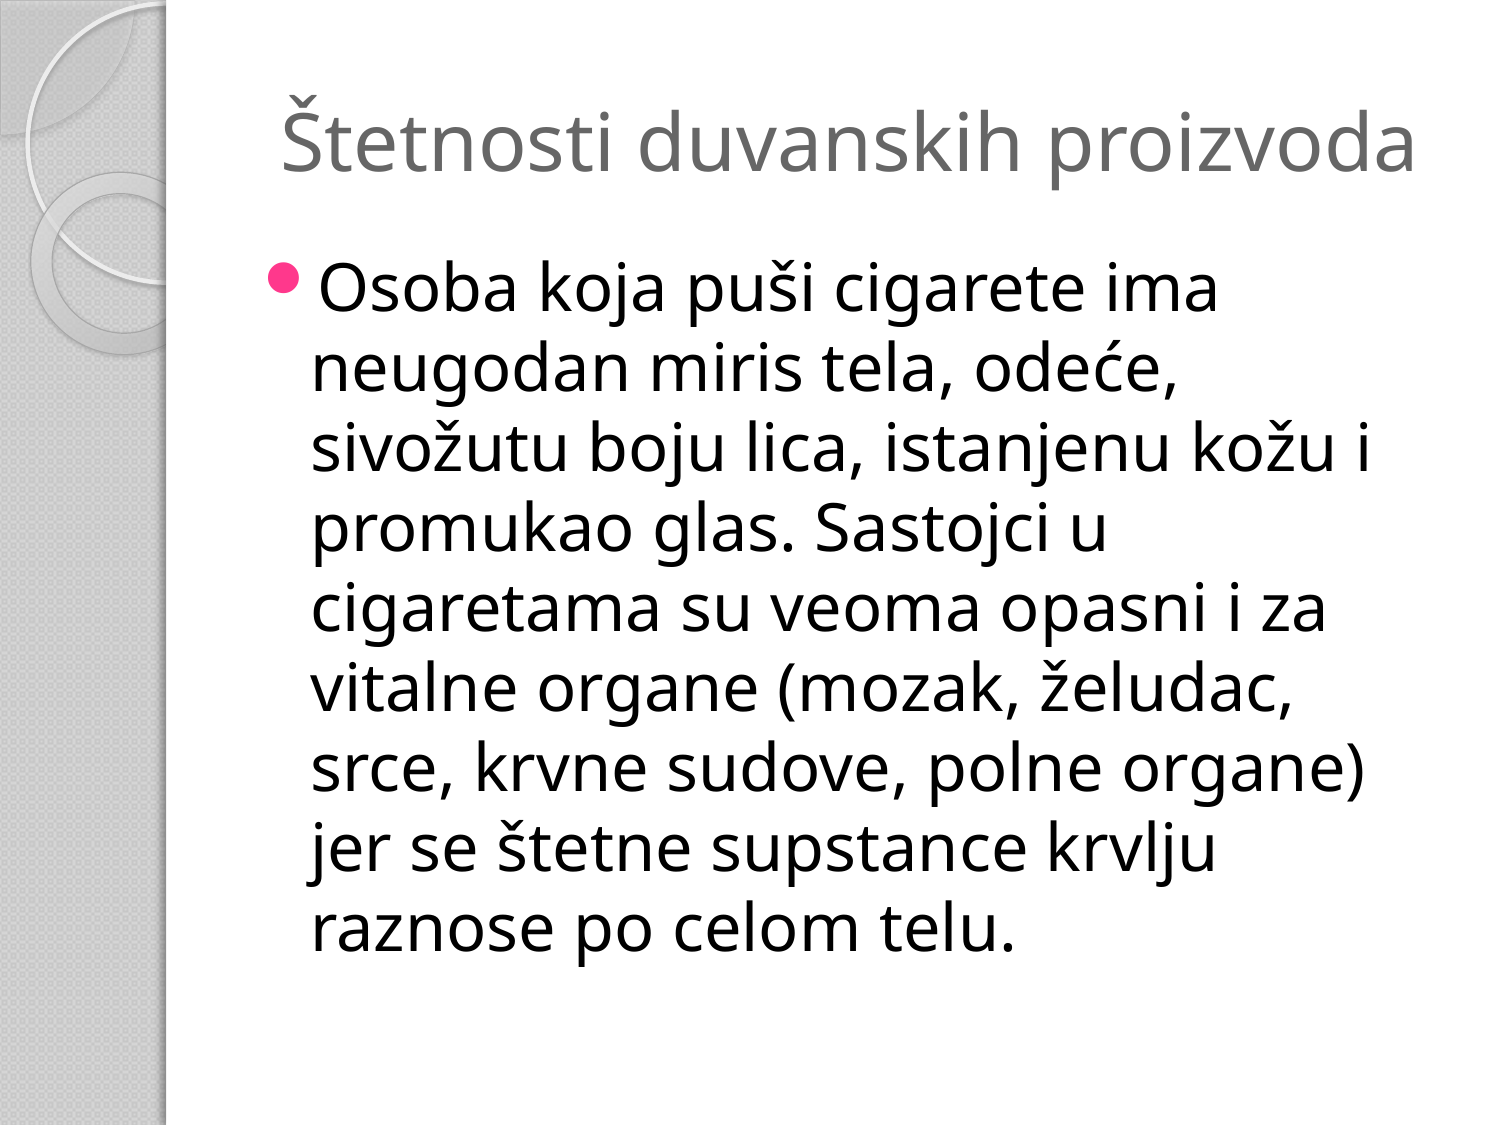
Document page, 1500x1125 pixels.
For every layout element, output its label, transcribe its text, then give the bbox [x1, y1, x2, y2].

title Štetnosti duvanskih proizvoda [235, 45, 1466, 233]
list Osoba koja puši cigarete ima neugodan miris tela, odeće, sivožutu boju lica, istanjenu kožu i promukao glas. Sastojci u cigaretama su veoma opasni i za vitalne organe (mozak, želudac, srce, krvne sudove, polne organe) jer se štetne supstance krvlju raznose po celom telu. [235, 237, 1466, 1025]
